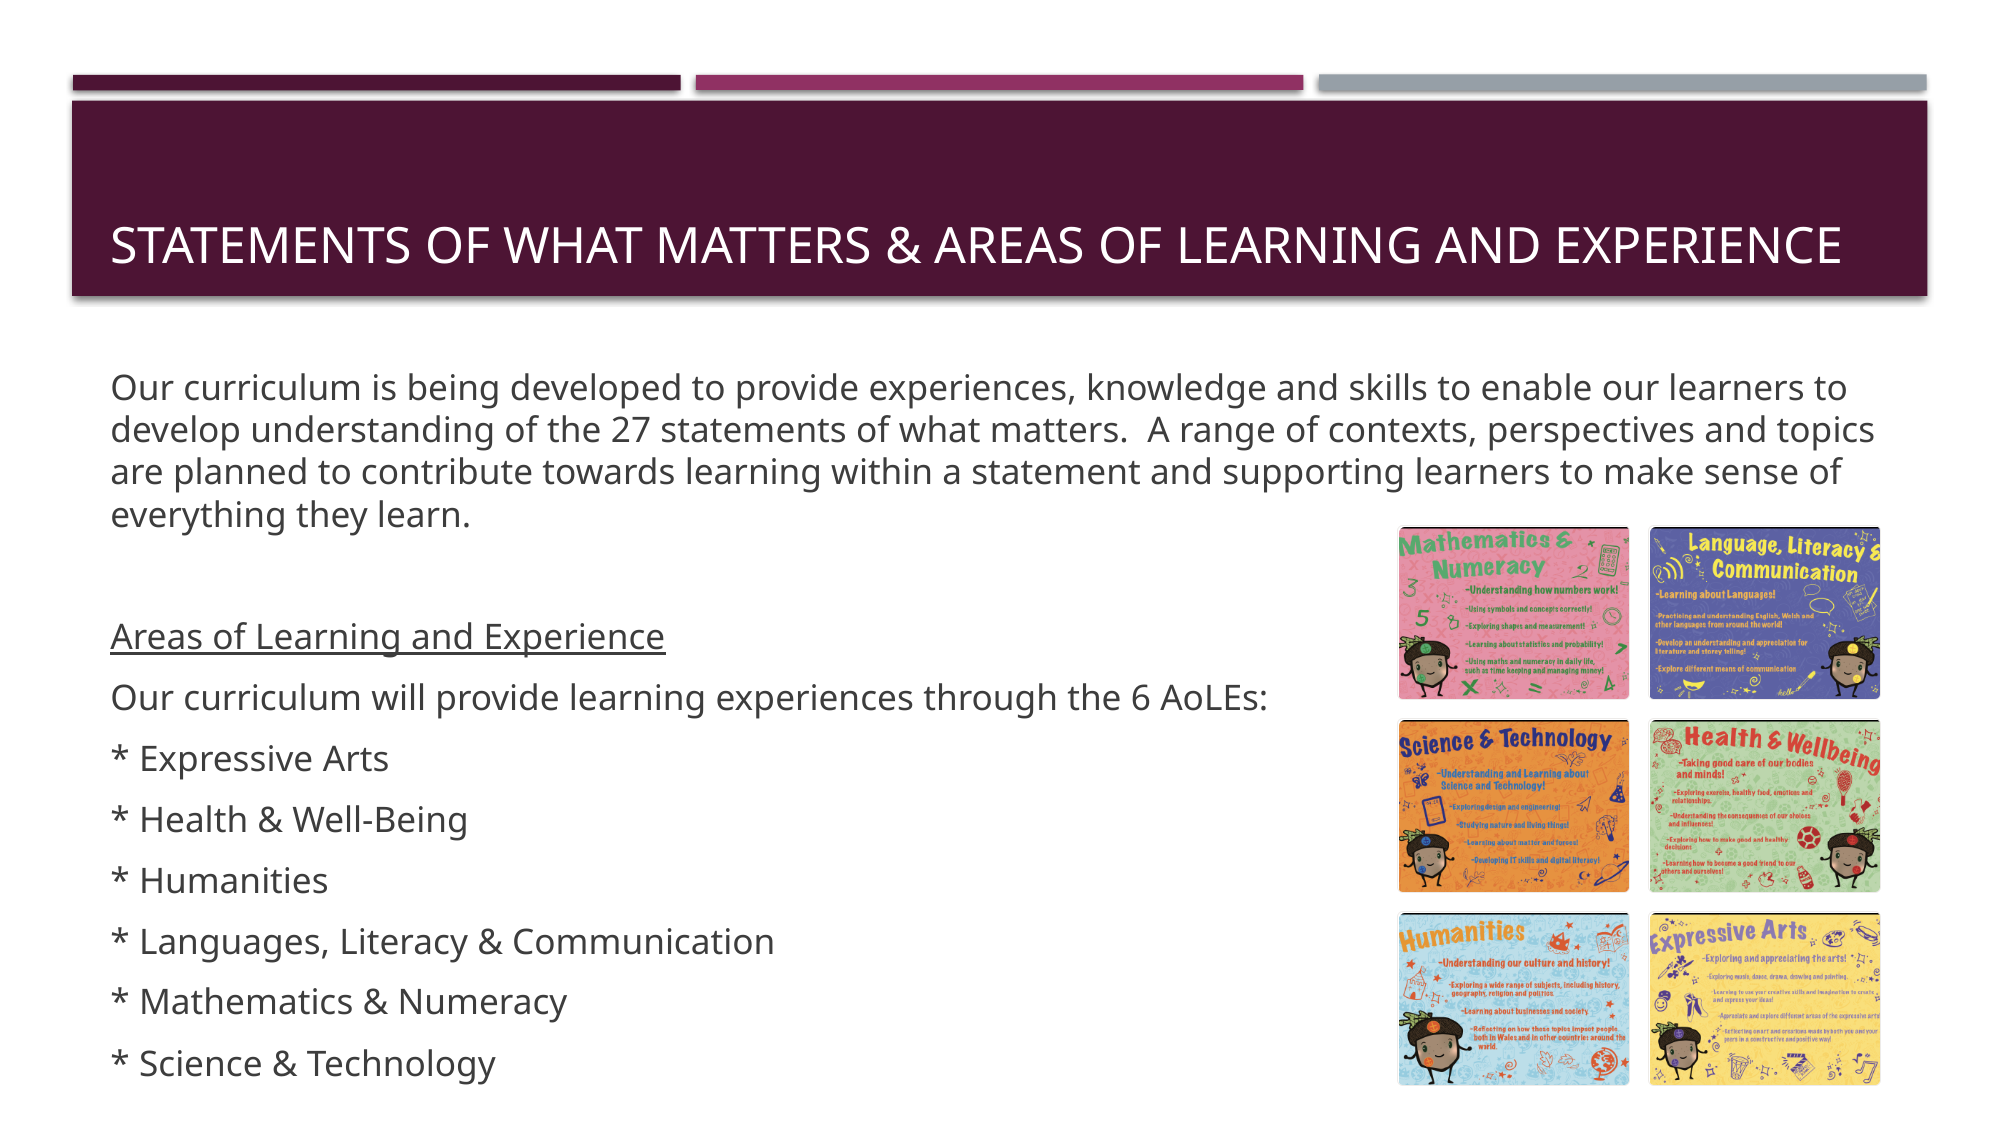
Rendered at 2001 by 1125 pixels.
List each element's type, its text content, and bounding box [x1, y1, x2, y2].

picture [1381, 519, 1893, 1095]
title Statements of what matters & Areas of learning and experience [95, 115, 1905, 282]
list Our curriculum is being developed to provide experiences, knowledge and skills to enable our learners to develop understanding of the 27 statements of what matters. A range of contexts, perspectives and topics are planned to contribute towards learning within a statement and supporting learners to make sense of everything they learn. Areas of Learning and Experience Our curriculum will provide learning experiences through the 6 AoLEs: * Expressive Arts * Health & Well-Being * Humanities * Languages, Literacy & Communication * Mathematics & Numeracy * Science & Technology [95, 357, 1905, 1095]
